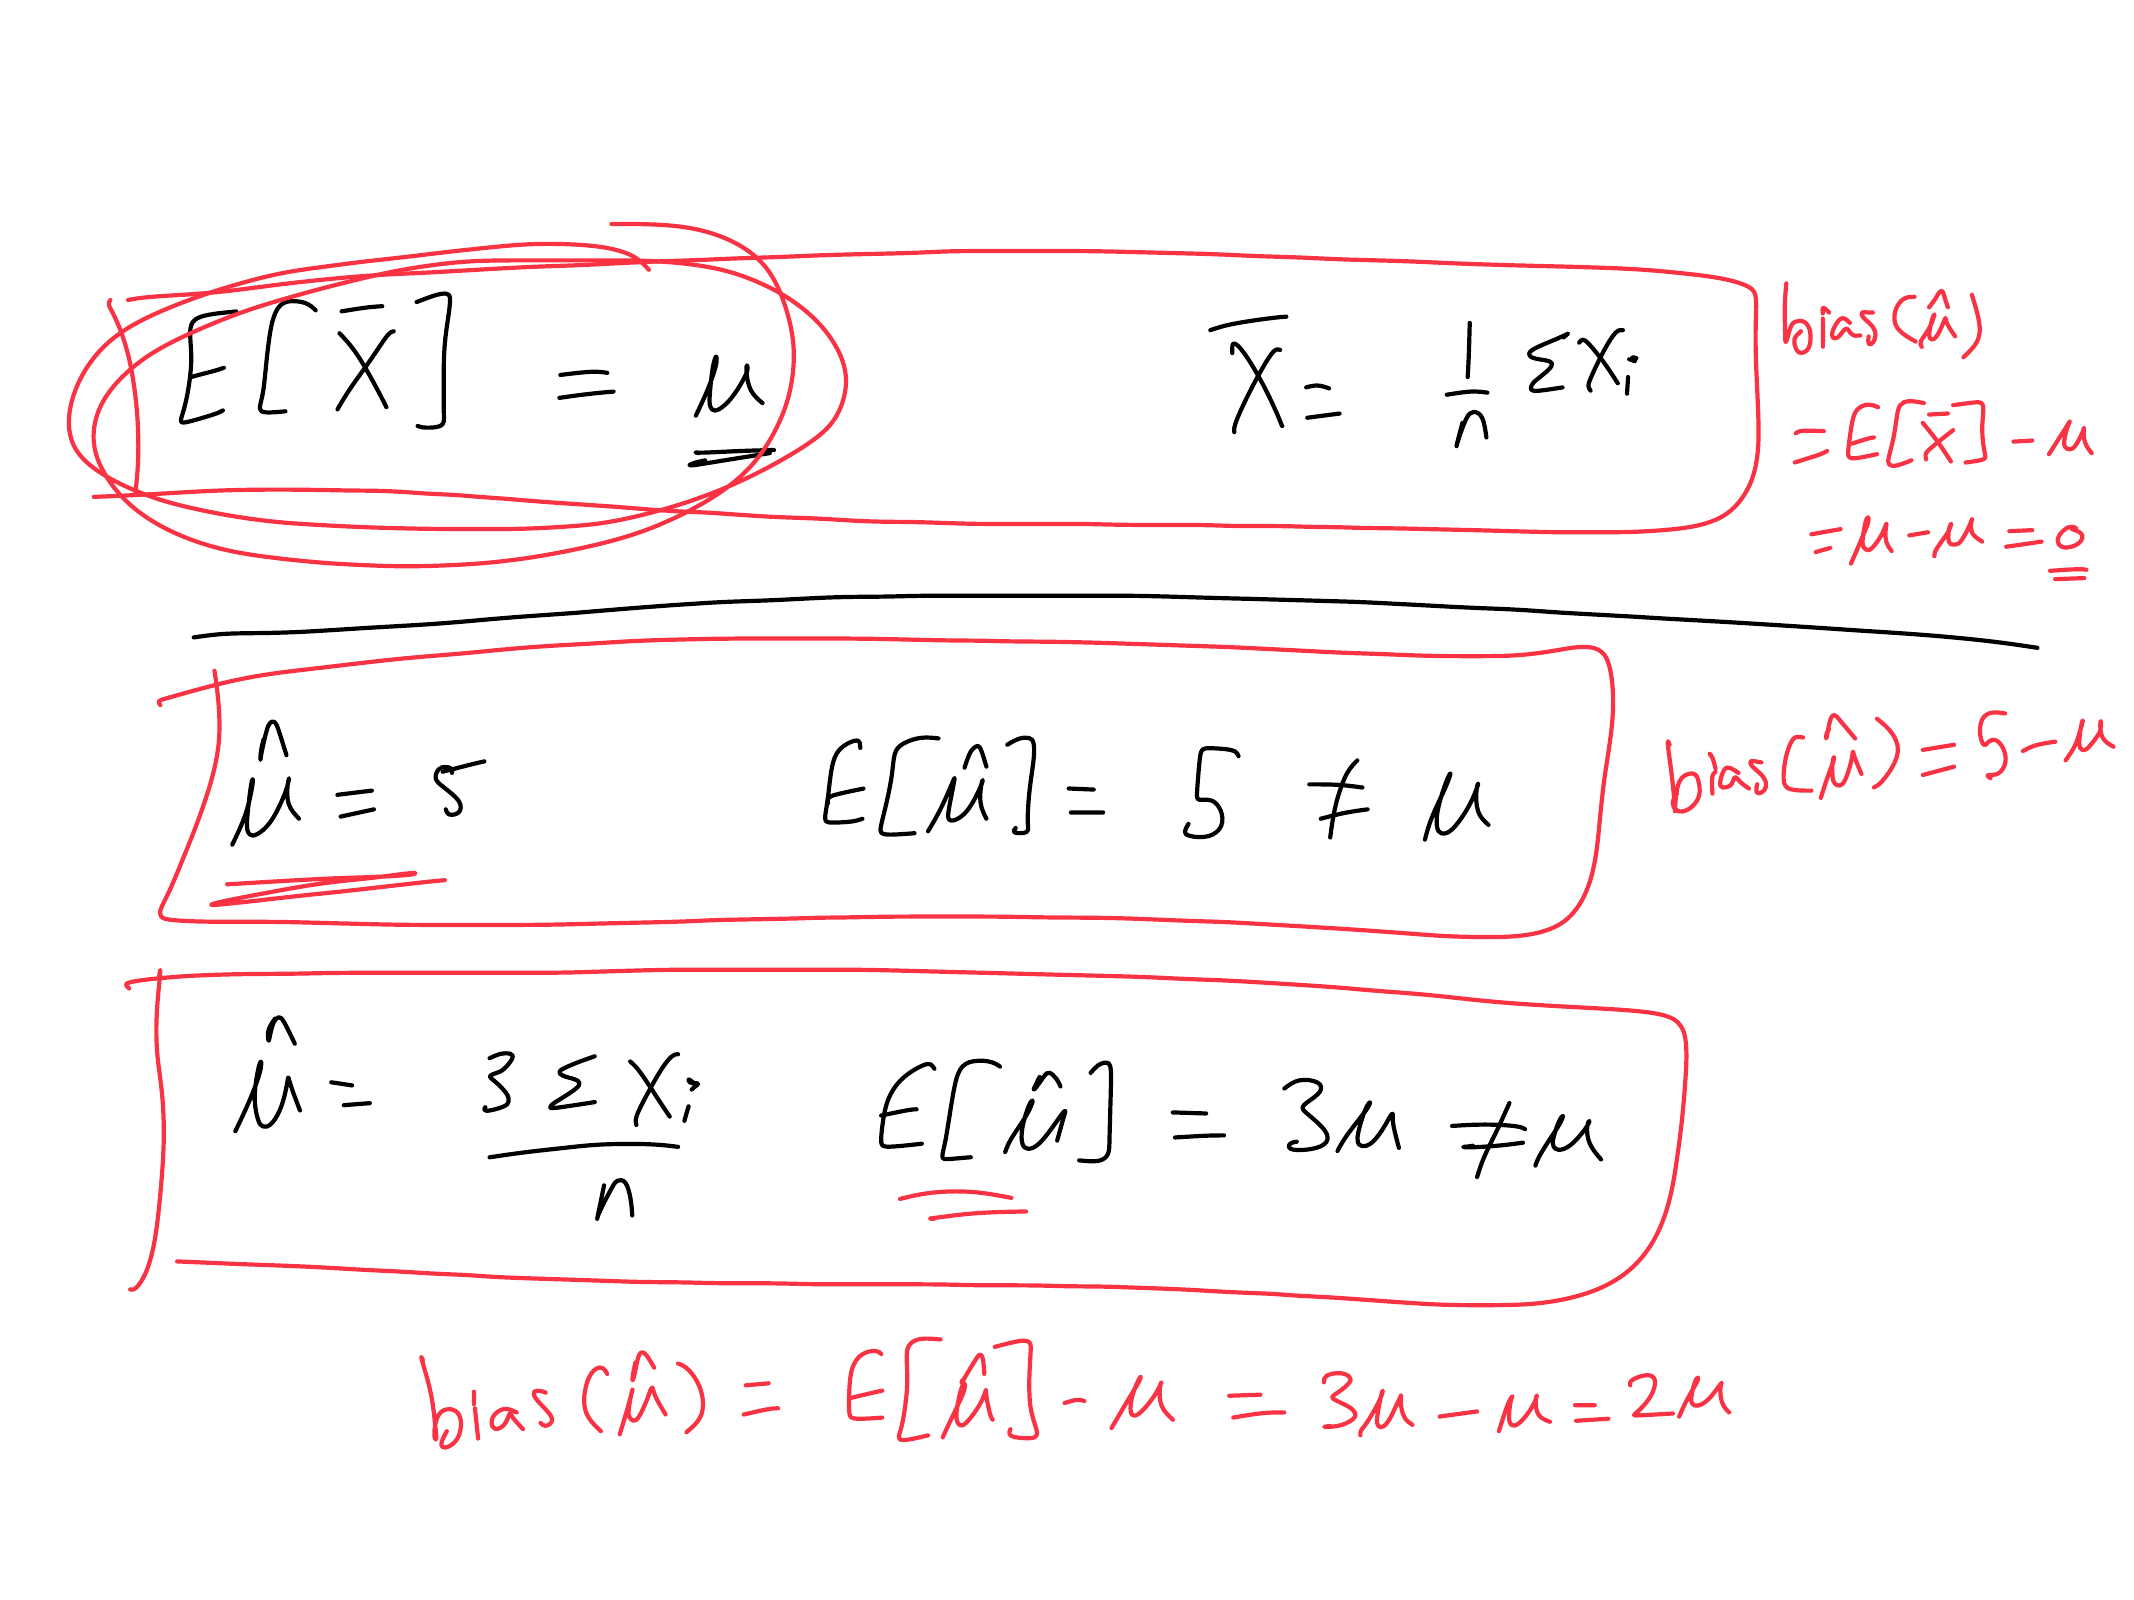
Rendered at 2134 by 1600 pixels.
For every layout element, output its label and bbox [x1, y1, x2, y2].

text_box [108, 283, 2114, 1448]
text_box [68, 223, 1759, 567]
